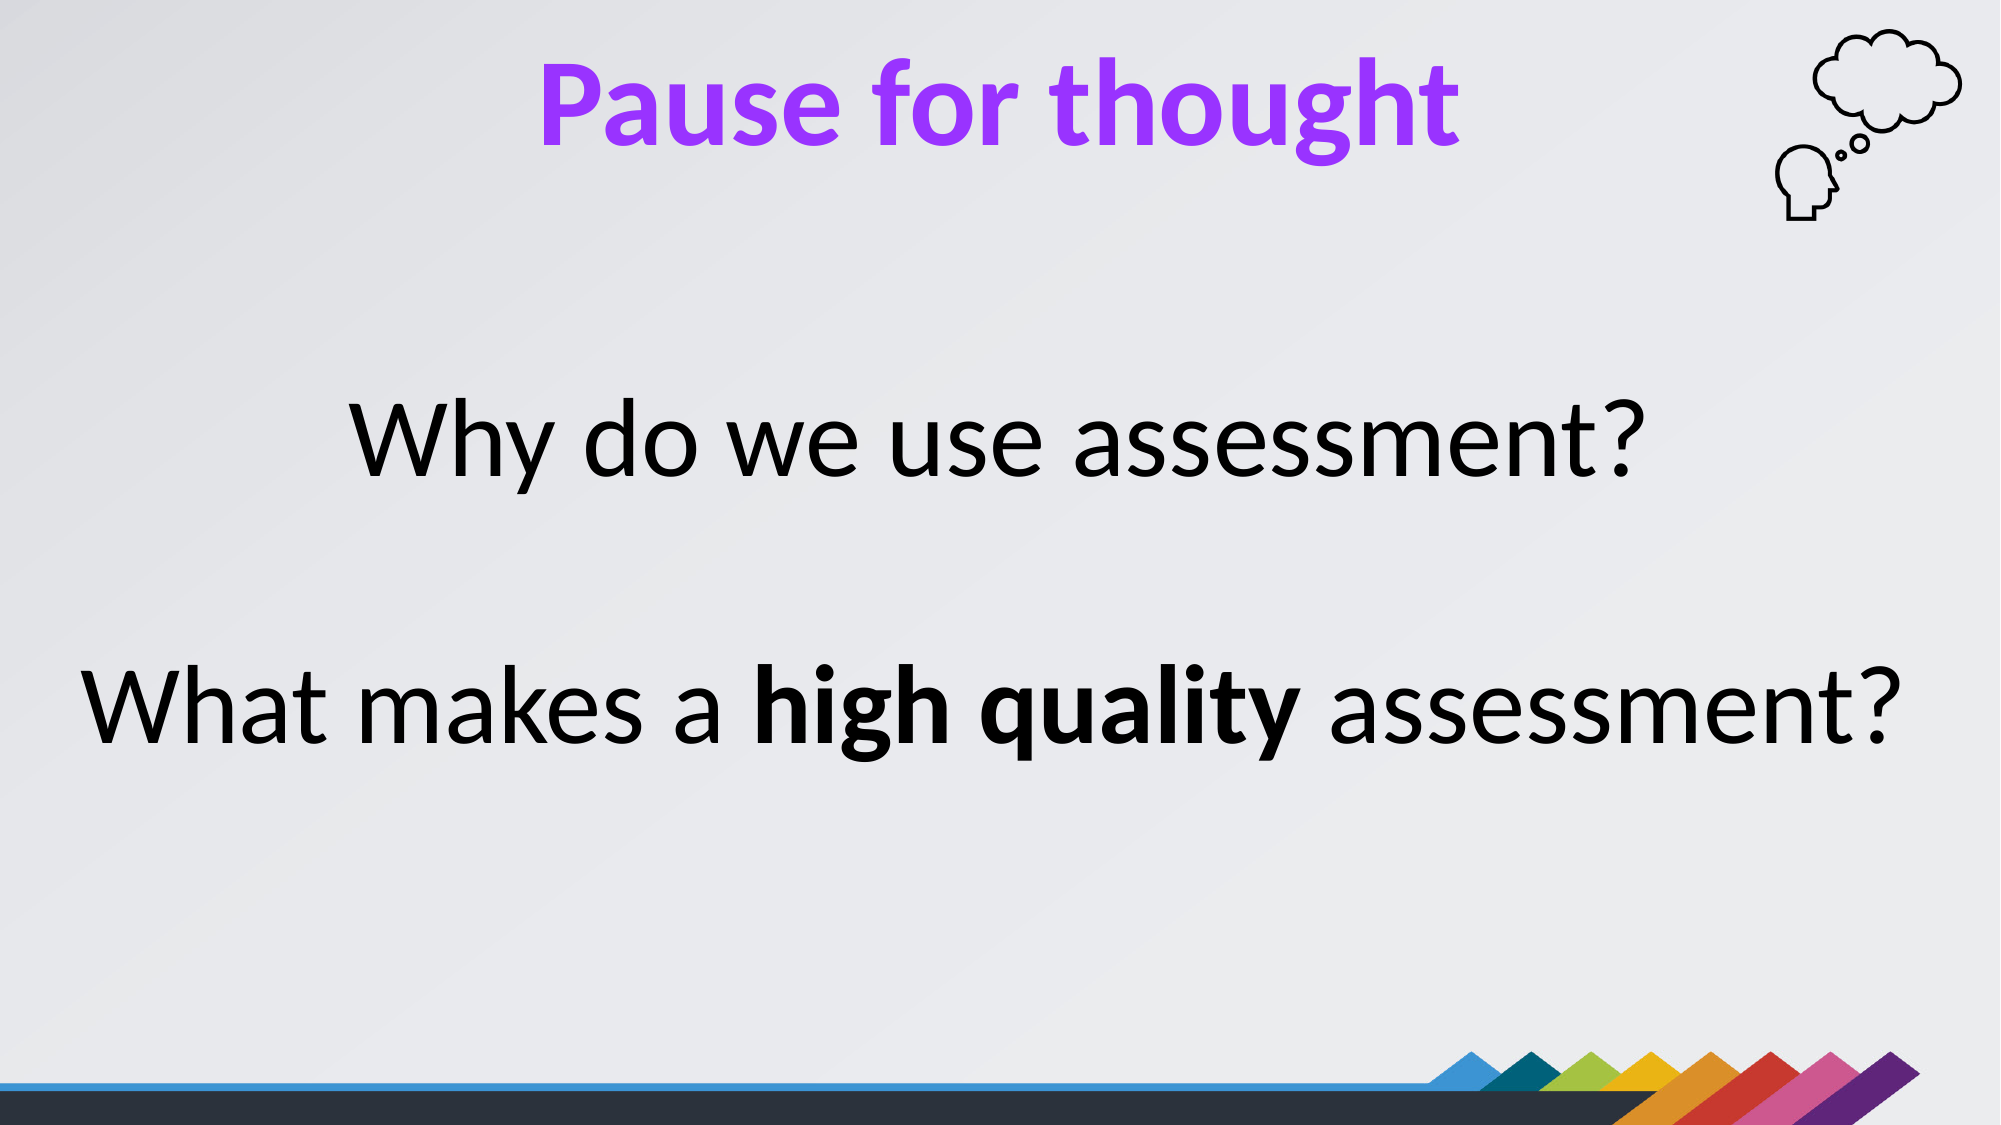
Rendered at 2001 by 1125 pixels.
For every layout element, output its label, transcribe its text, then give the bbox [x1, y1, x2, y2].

text_box Pause for thought [0, 12, 2000, 178]
text_box What makes a high quality assessment? [26, 623, 1962, 774]
picture [0, 0, 2001, 1125]
text_box Why do we use assessment? [127, 356, 1873, 507]
